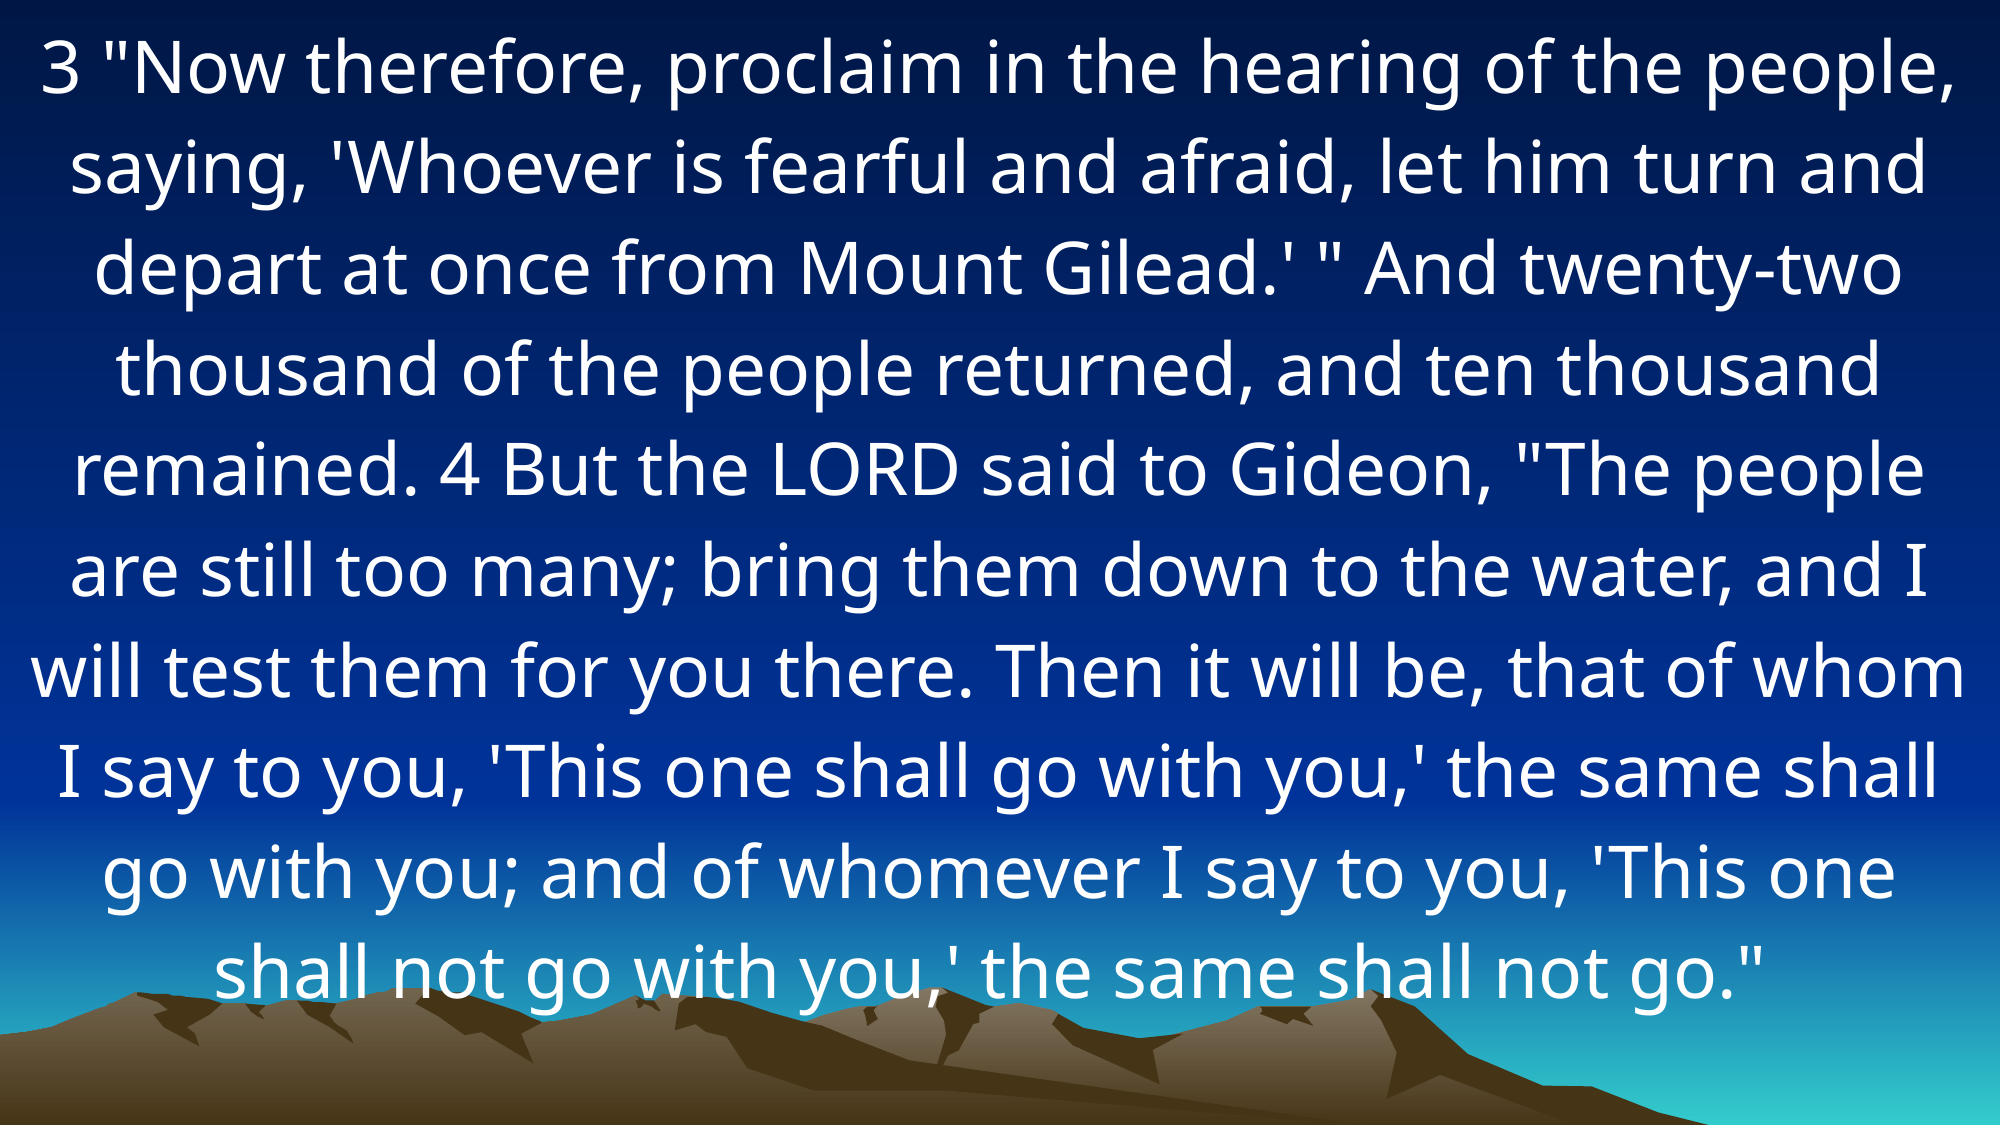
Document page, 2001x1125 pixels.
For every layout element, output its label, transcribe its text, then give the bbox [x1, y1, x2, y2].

text_box 3 "Now therefore, proclaim in the hearing of the people, saying, 'Whoever is fearful and afraid, let him turn and depart at once from Mount Gilead.' " And twenty-two thousand of the people returned, and ten thousand remained. 4 But the LORD said to Gideon, "The people are still too many; bring them down to the water, and I will test them for you there. Then it will be, that of whom I say to you, 'This one shall go with you,' the same shall go with you; and of whomever I say to you, 'This one shall not go with you,' the same shall not go." [0, 0, 2000, 900]
